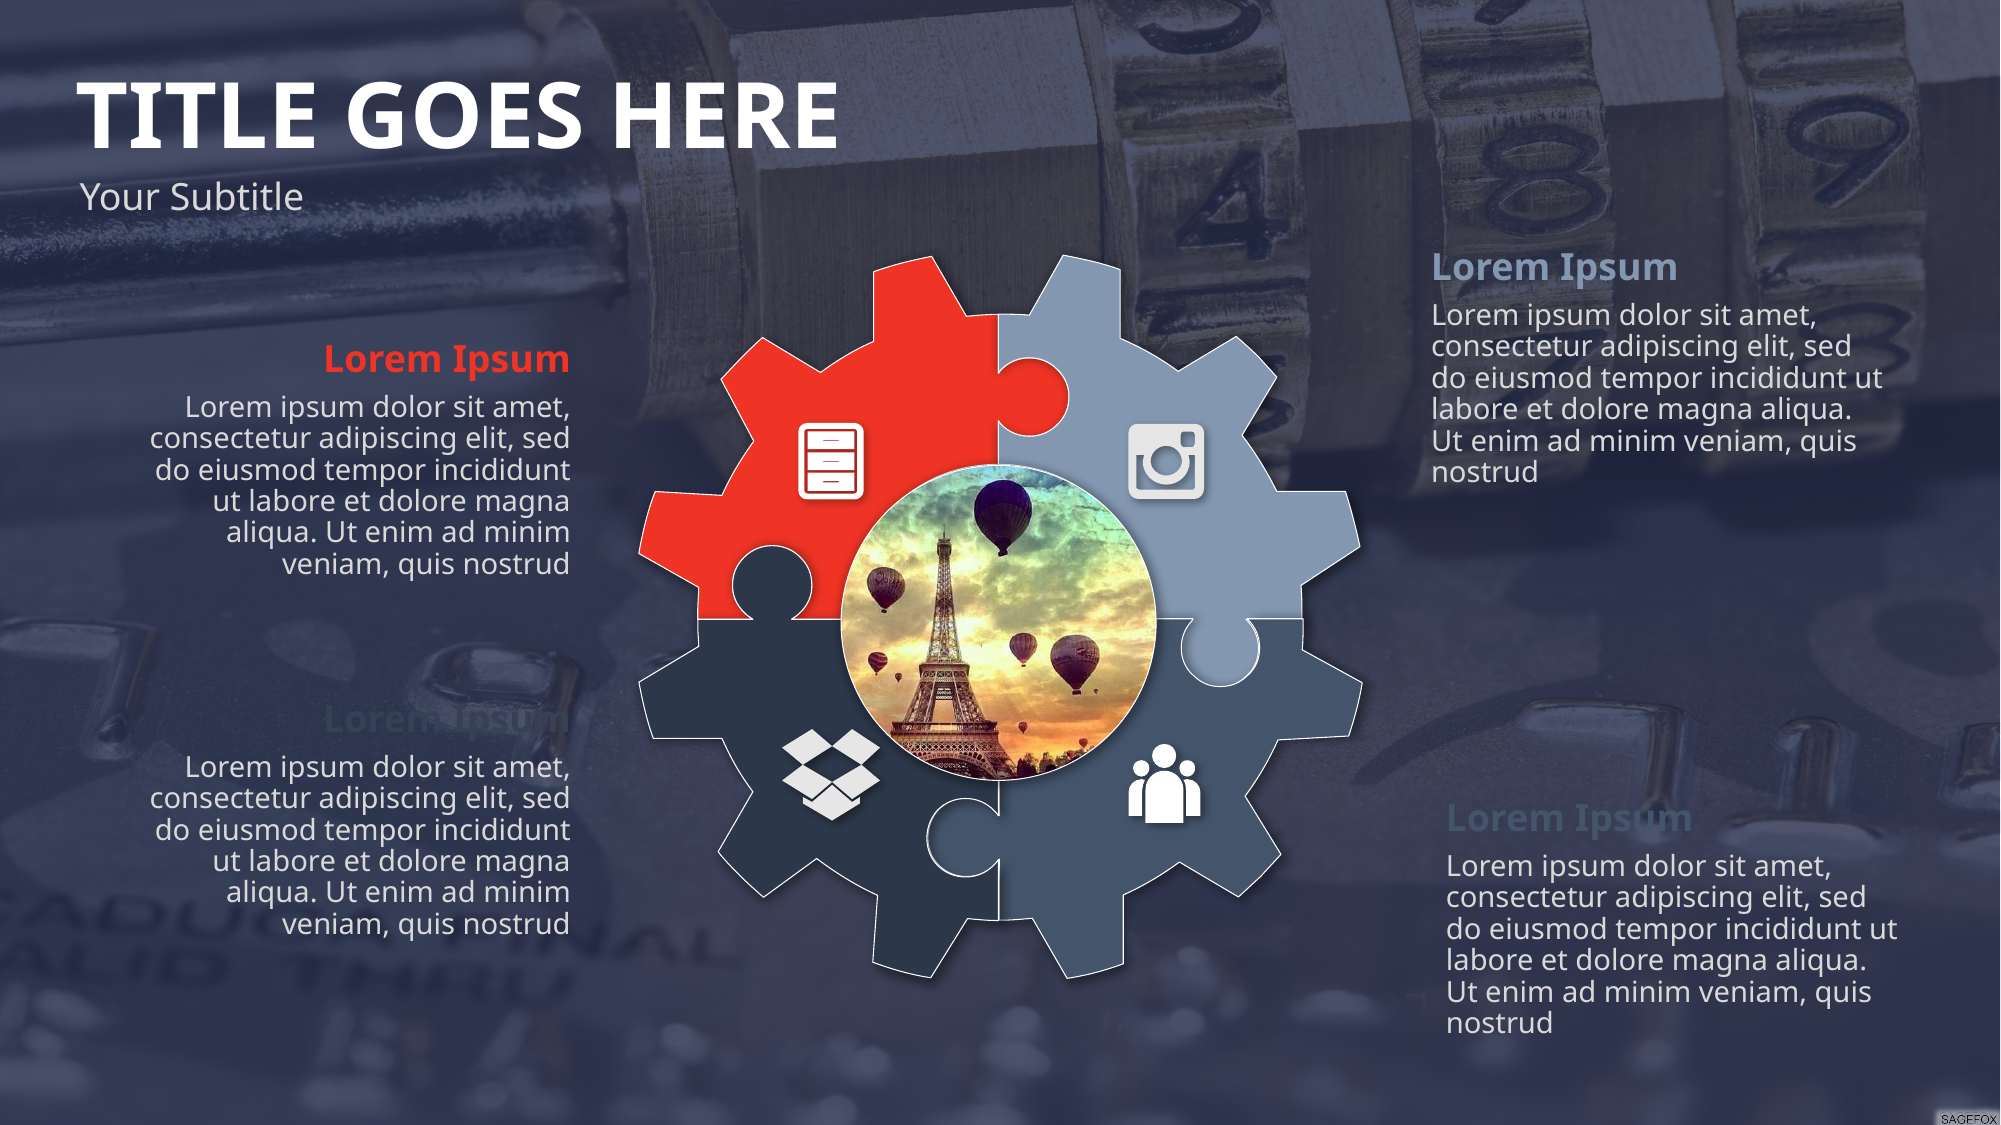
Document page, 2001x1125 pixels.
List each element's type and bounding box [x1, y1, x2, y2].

picture [1938, 1114, 1999, 1125]
text_box [638, 545, 999, 978]
text_box [1416, 235, 1893, 536]
text_box [998, 255, 1360, 679]
text_box [1152, 743, 1177, 769]
text_box [1179, 760, 1196, 777]
text_box [941, 618, 1363, 979]
text_box [1145, 770, 1201, 823]
text_box [840, 464, 1158, 782]
text_box [638, 256, 1062, 615]
text_box [798, 422, 864, 500]
text_box [1128, 423, 1205, 499]
text_box [60, 49, 1020, 227]
text_box [109, 327, 586, 628]
text_box [109, 687, 586, 988]
text_box [1430, 786, 1907, 1087]
text_box [1133, 760, 1150, 777]
text_box [782, 729, 881, 821]
text_box [1128, 779, 1145, 816]
